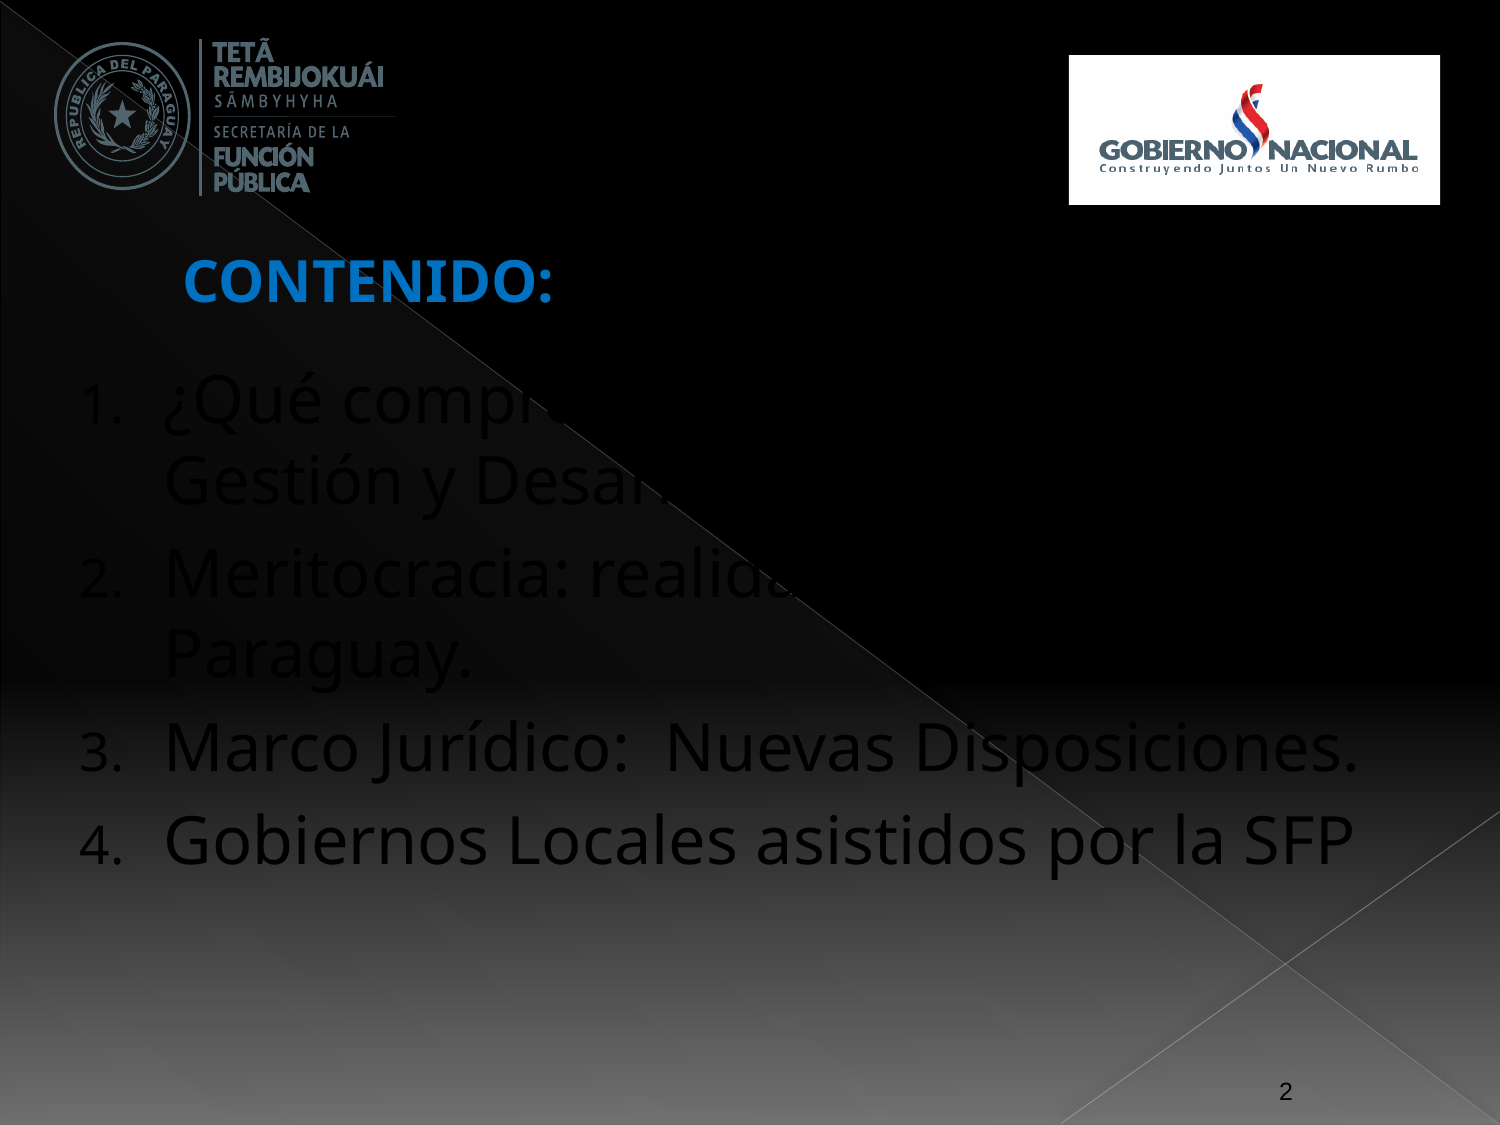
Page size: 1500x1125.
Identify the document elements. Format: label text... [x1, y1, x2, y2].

title CONTENIDO: [88, 219, 1439, 409]
picture [1068, 54, 1441, 205]
picture [53, 30, 396, 197]
slide_number 2 [1245, 1063, 1328, 1113]
list ¿Qué comprenden las Políticas de Gestión y Desarrollo de las Personas?. Meritocracia: realidad hoy en Paraguay. Marco Jurídico: Nuevas Disposiciones. Gobiernos Locales asistidos por la SFP [64, 349, 1415, 986]
